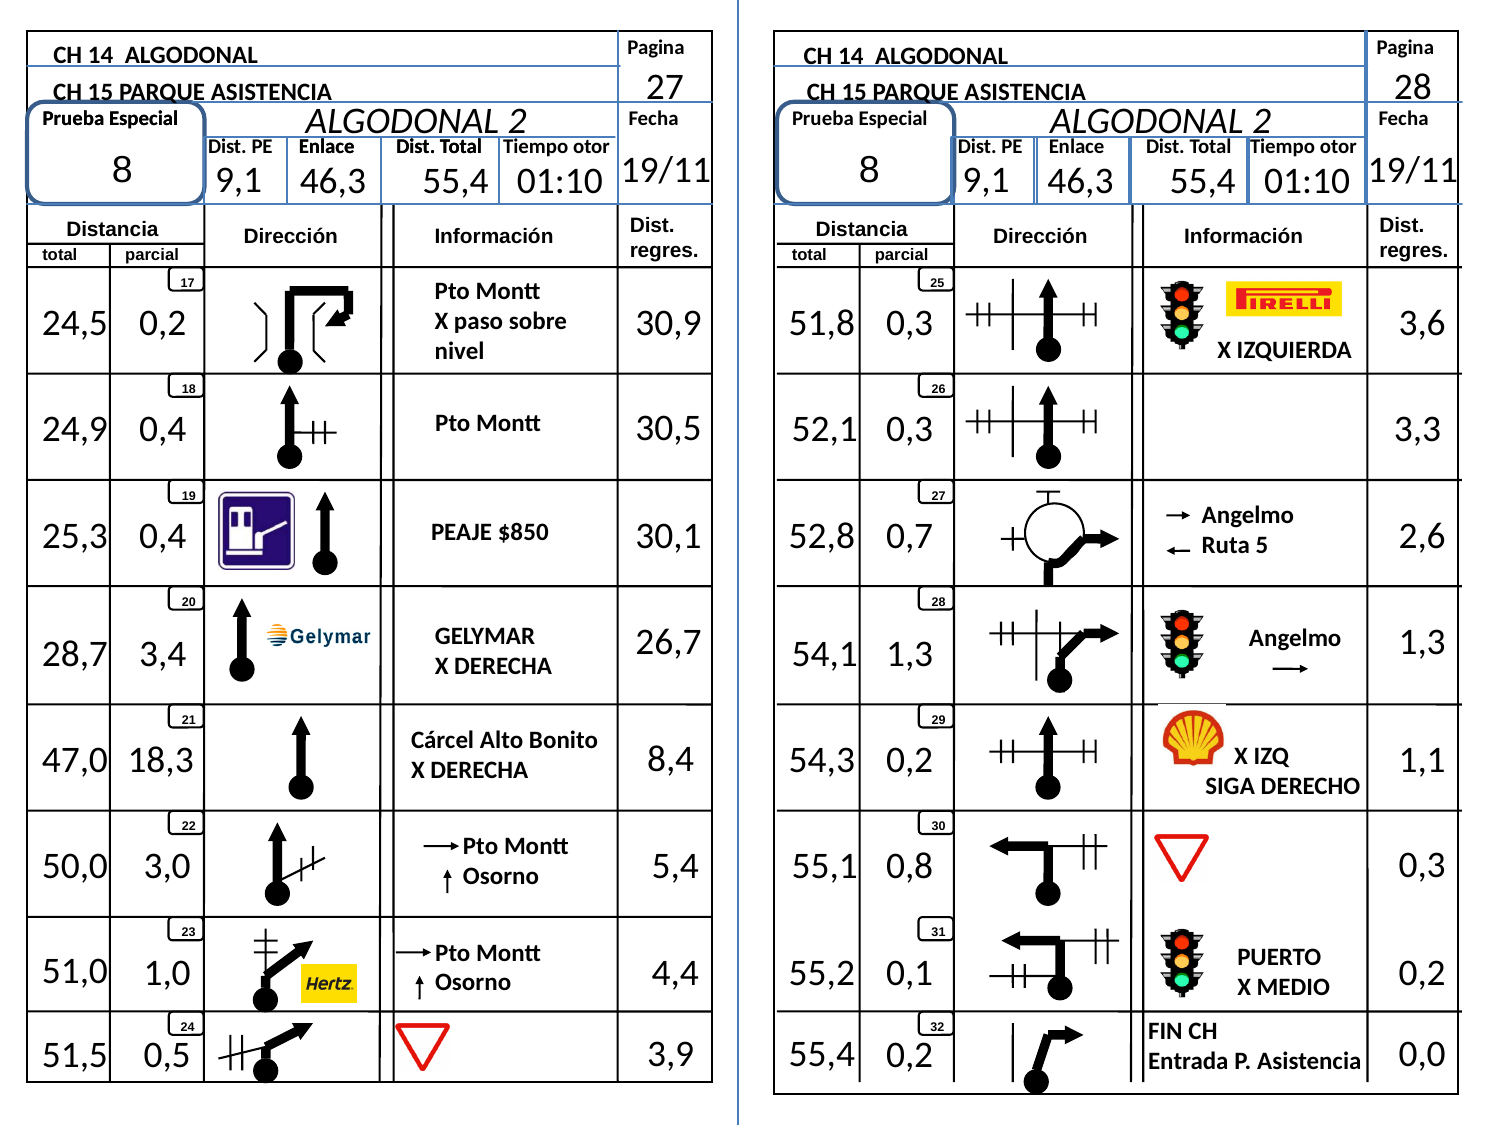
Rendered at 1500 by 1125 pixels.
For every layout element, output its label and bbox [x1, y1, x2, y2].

picture [265, 621, 374, 648]
picture [395, 1022, 450, 1071]
picture [300, 963, 357, 1004]
picture [1225, 278, 1344, 317]
picture [1154, 278, 1209, 353]
picture [218, 491, 295, 570]
picture [1154, 833, 1209, 882]
picture [1158, 703, 1226, 770]
picture [1154, 607, 1209, 681]
text_box [27, 26, 727, 1083]
text_box [773, 26, 1474, 1094]
picture [1154, 926, 1209, 1000]
